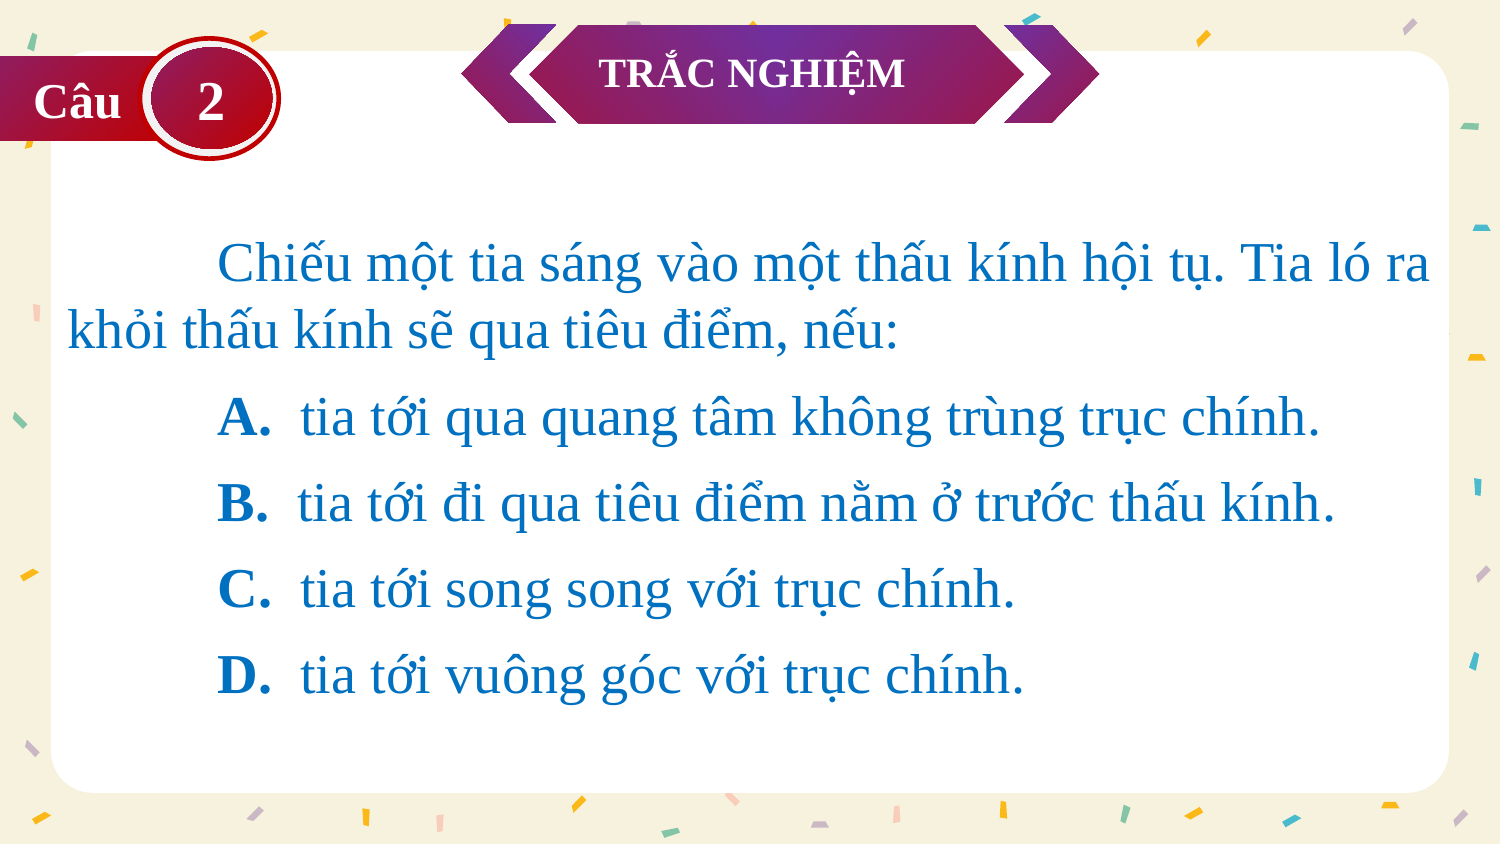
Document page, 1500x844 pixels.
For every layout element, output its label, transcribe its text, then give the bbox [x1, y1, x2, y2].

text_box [0, 38, 280, 159]
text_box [529, 25, 1024, 124]
text_box [1026, 25, 1100, 123]
text_box Chiếu một tia sáng vào một thấu kính hội tụ. Tia ló ra khỏi thấu kính sẽ qua tiêu điểm, nếu: A. tia tới qua quang tâm không trùng trục chính. B. tia tới đi qua tiêu điểm nằm ở trước thấu kính. C. tia tới song song với trục chính. D. tia tới vuông góc với trục chính. [56, 219, 1444, 711]
text_box [461, 24, 528, 123]
